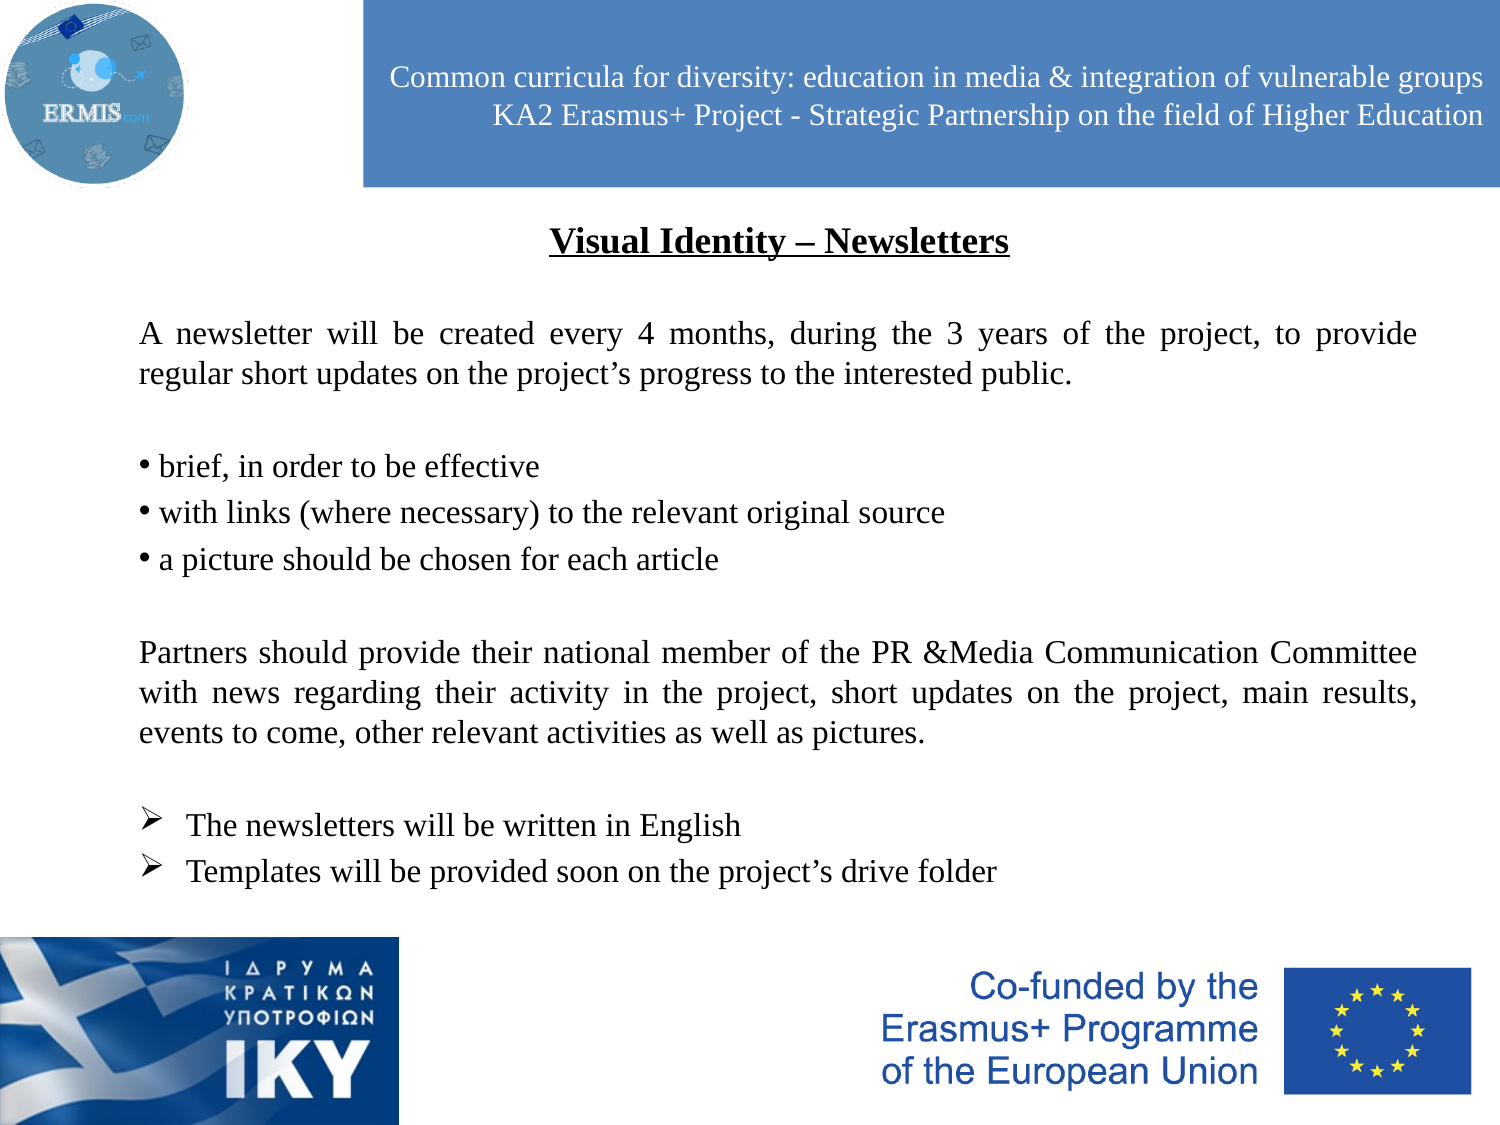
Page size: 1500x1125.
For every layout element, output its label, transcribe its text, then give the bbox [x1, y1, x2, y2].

picture [0, 937, 399, 1125]
subtitle Visual Identity – Newsletters A newsletter will be created every 4 months, during the 3 years of the project, to provide regular short updates on the project’s progress to the interested public. brief, in order to be effective with links (where necessary) to the relevant original source a picture should be chosen for each article Partners should provide their national member of the PR &Media Communication Committee with news regarding their activity in the project, short updates on the project, main results, events to come, other relevant activities as well as pictures. The newsletters will be written in English Templates will be provided soon on the project’s drive folder [123, 208, 1436, 988]
picture [643, 936, 1500, 1125]
title Common curricula for diversity: education in media & integration of vulnerable groups KA2 Erasmus+ Project - Strategic Partnership on the field of Higher Education [363, 0, 1500, 188]
picture [0, 0, 188, 188]
